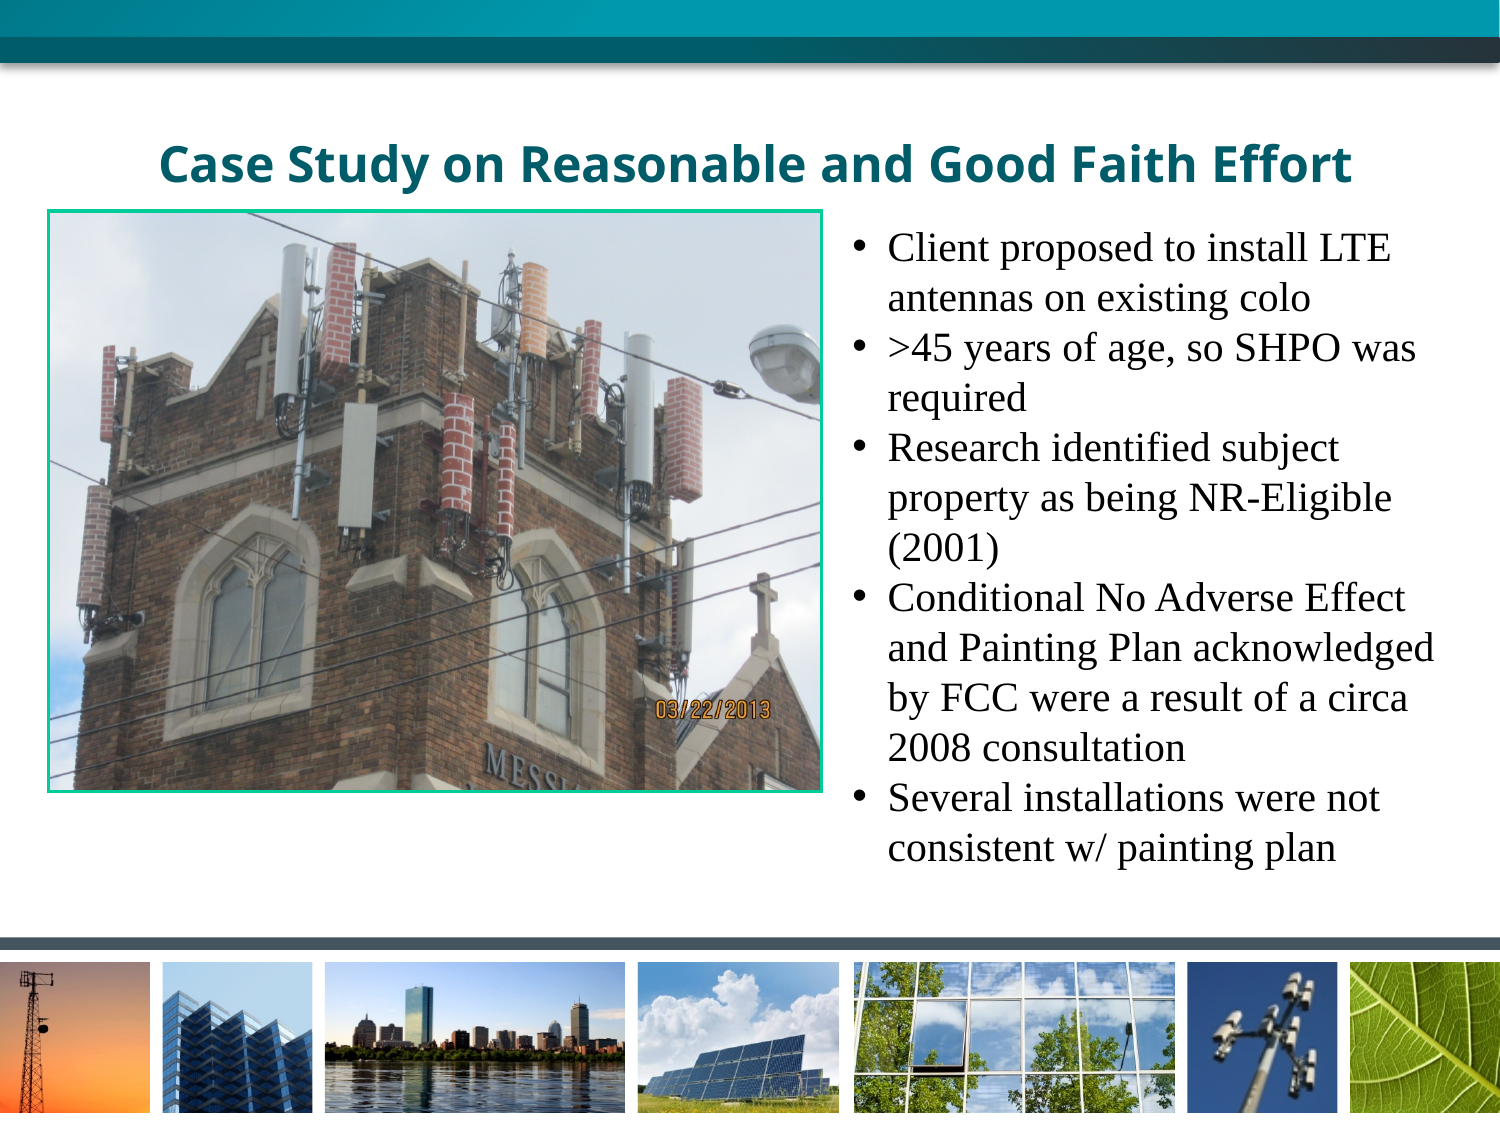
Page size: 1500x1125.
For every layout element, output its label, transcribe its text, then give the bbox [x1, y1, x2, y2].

picture [1350, 962, 1500, 1113]
picture [854, 962, 1175, 1113]
picture [49, 212, 820, 790]
text_box Client proposed to install LTE antennas on existing colo >45 years of age, so SHPO was required Research identified subject property as being NR-Eligible (2001) Conditional No Adverse Effect and Painting Plan acknowledged by FCC were a result of a circa 2008 consultation Several installations were not consistent w/ painting plan [837, 212, 1463, 878]
text_box Case Study on Reasonable and Good Faith Effort [49, 124, 1463, 200]
picture [0, 962, 150, 1113]
picture [162, 962, 313, 1113]
picture [1187, 962, 1338, 1113]
picture [637, 962, 840, 1113]
picture [324, 962, 625, 1113]
